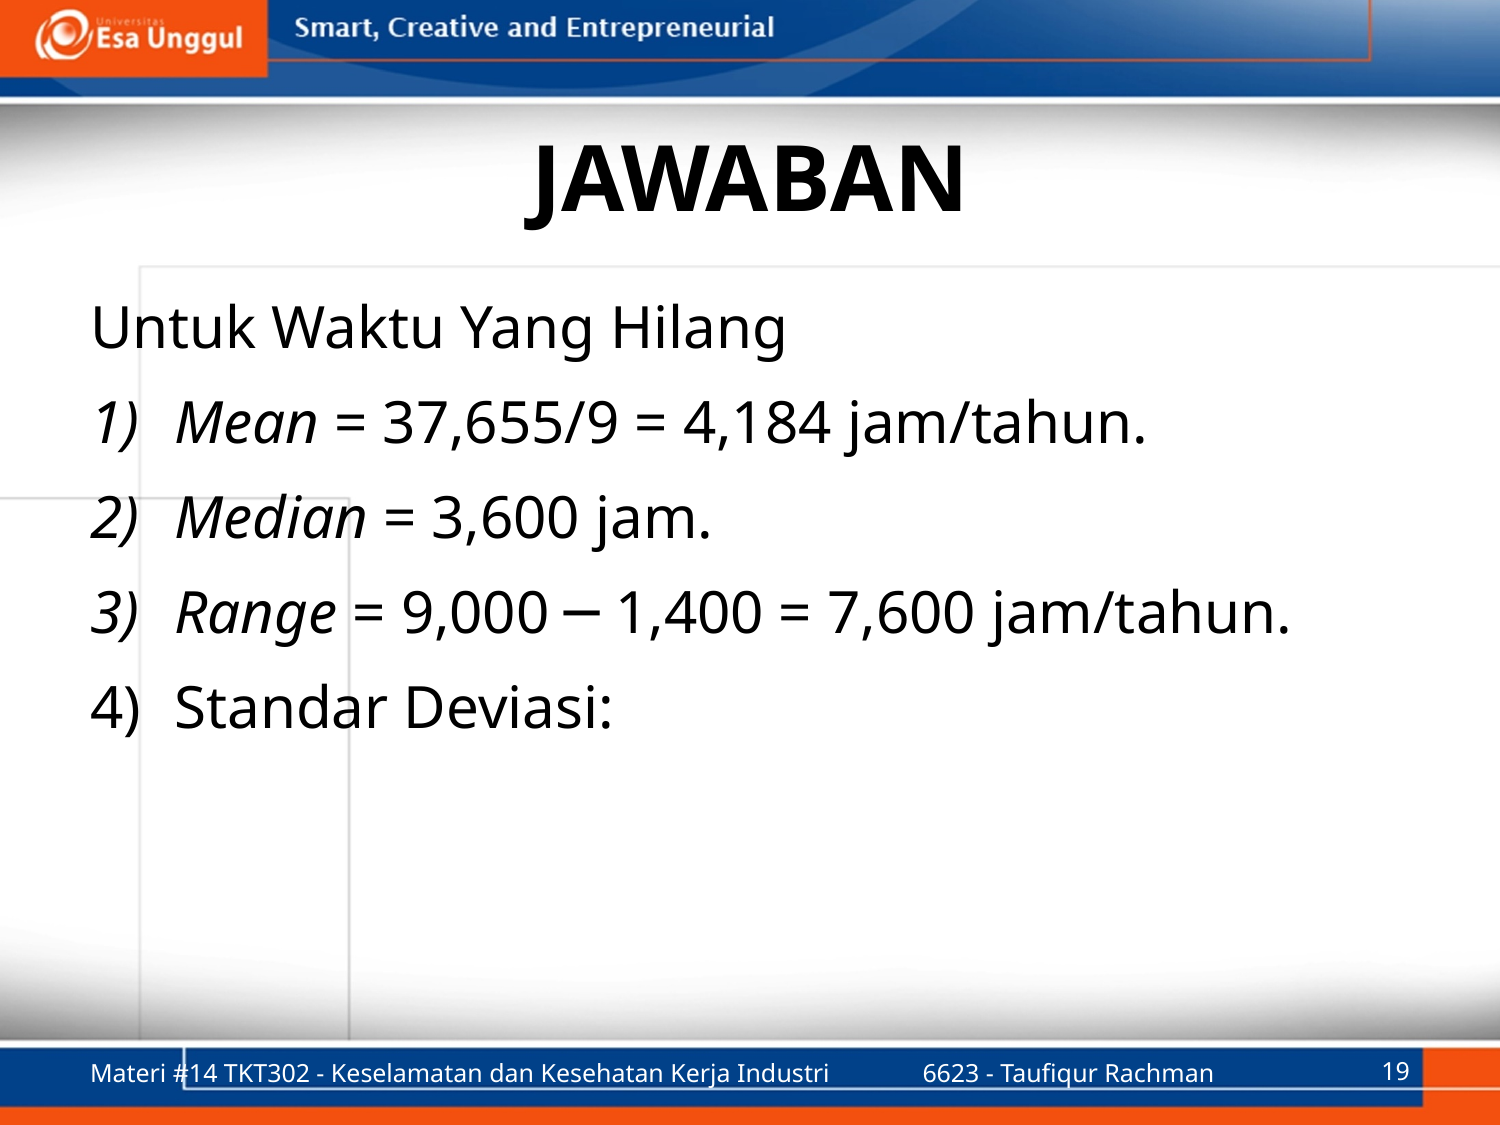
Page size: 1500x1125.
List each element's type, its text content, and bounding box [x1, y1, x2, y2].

title Jawaban [75, 99, 1425, 250]
footer 6623 - Taufiqur Rachman [887, 1042, 1250, 1103]
slide_number 19 [1250, 1042, 1425, 1103]
picture [0, 1, 1500, 1125]
slide_number Materi #14 TKT302 - Keselamatan dan Kesehatan Kerja Industri [75, 1042, 850, 1103]
